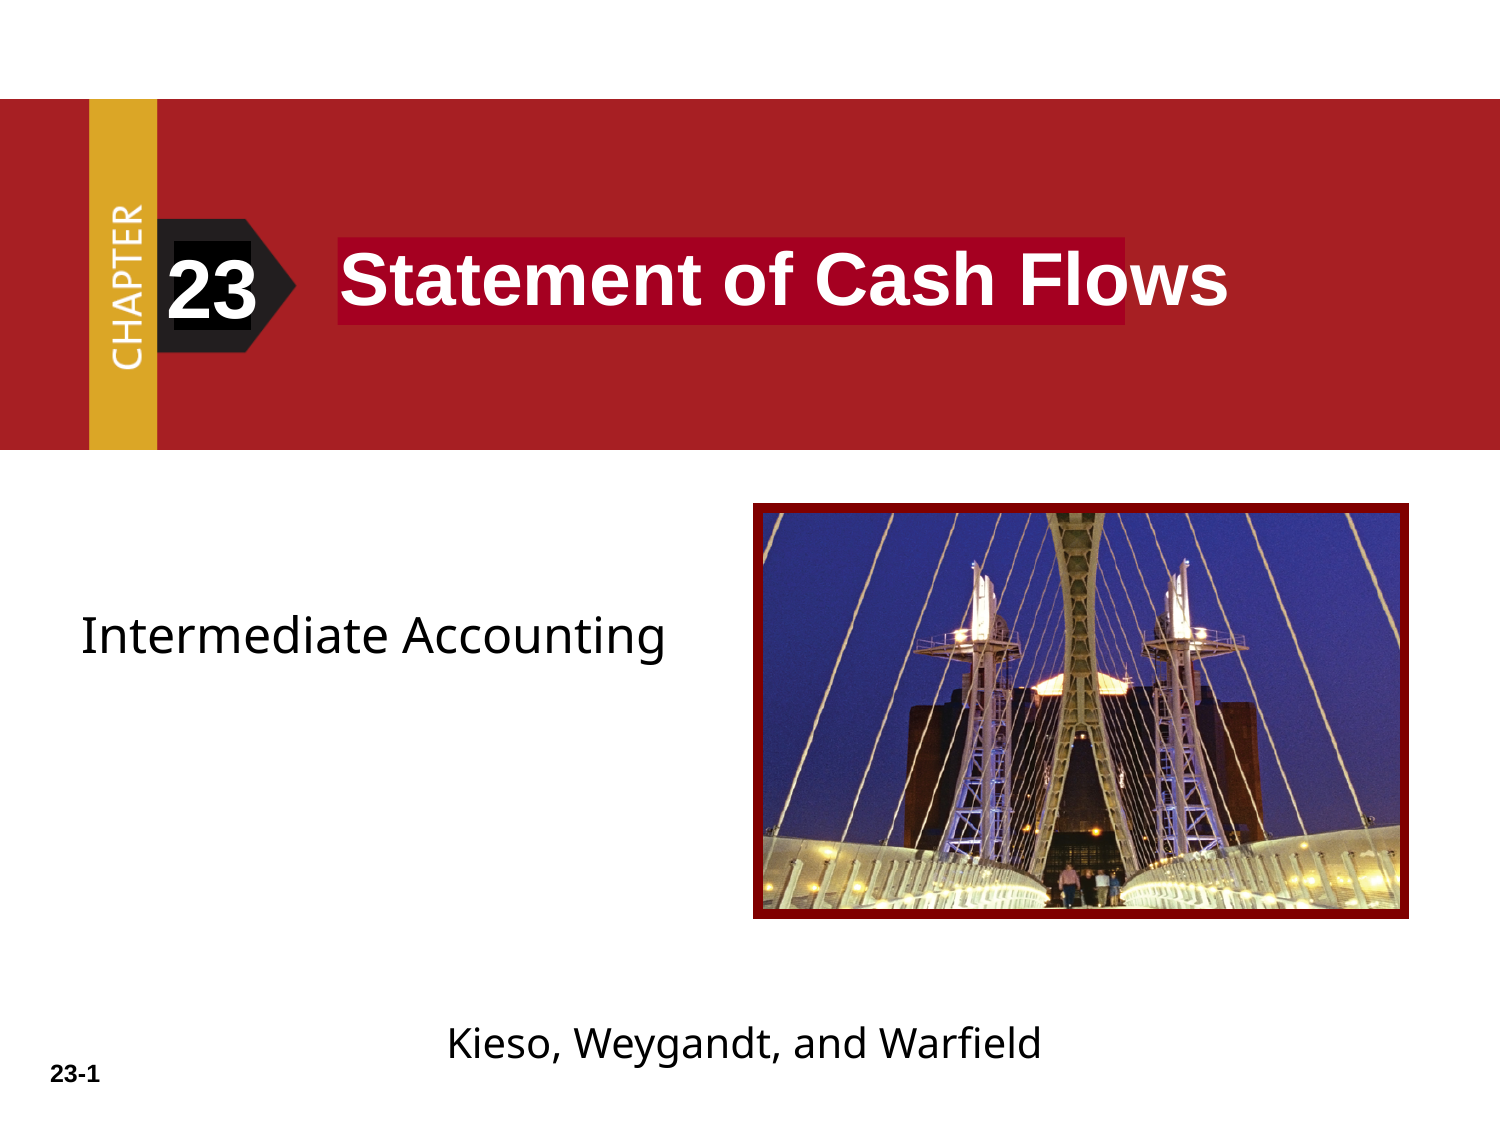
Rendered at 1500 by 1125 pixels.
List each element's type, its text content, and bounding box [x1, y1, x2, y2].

text_box Kieso, Weygandt, and Warfield [374, 999, 1125, 1075]
text_box Intermediate Accounting [37, 583, 713, 671]
picture [762, 512, 1401, 910]
picture [0, 99, 1500, 450]
